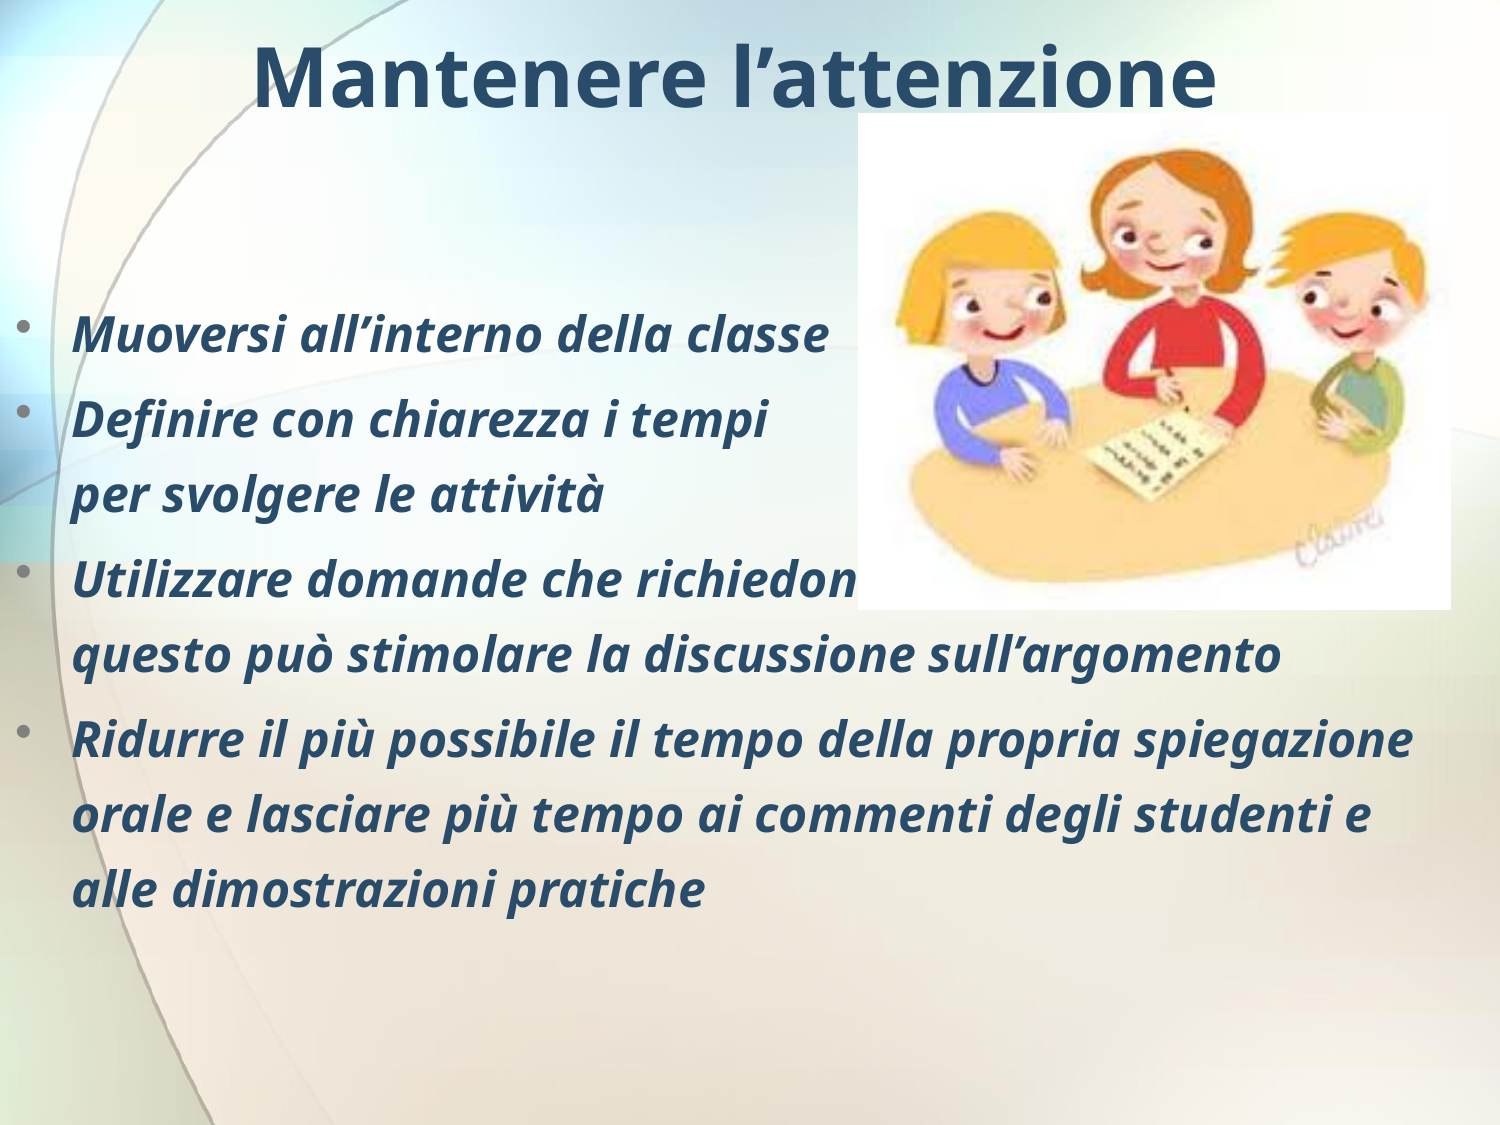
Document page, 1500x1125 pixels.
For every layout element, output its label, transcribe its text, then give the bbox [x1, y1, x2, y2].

title Mantenere l’attenzione [0, 0, 1471, 125]
picture [857, 113, 1451, 610]
picture [0, 0, 1500, 1125]
list Muoversi all’interno della classe Definire con chiarezza i tempi necessari per svolgere le attività giornaliere Utilizzare domande che richiedono “risposte aperte”: questo può stimolare la discussione sull’argomento Ridurre il più possibile il tempo della propria spiegazione orale e lasciare più tempo ai commenti degli studenti e alle dimostrazioni pratiche [0, 125, 1471, 1050]
